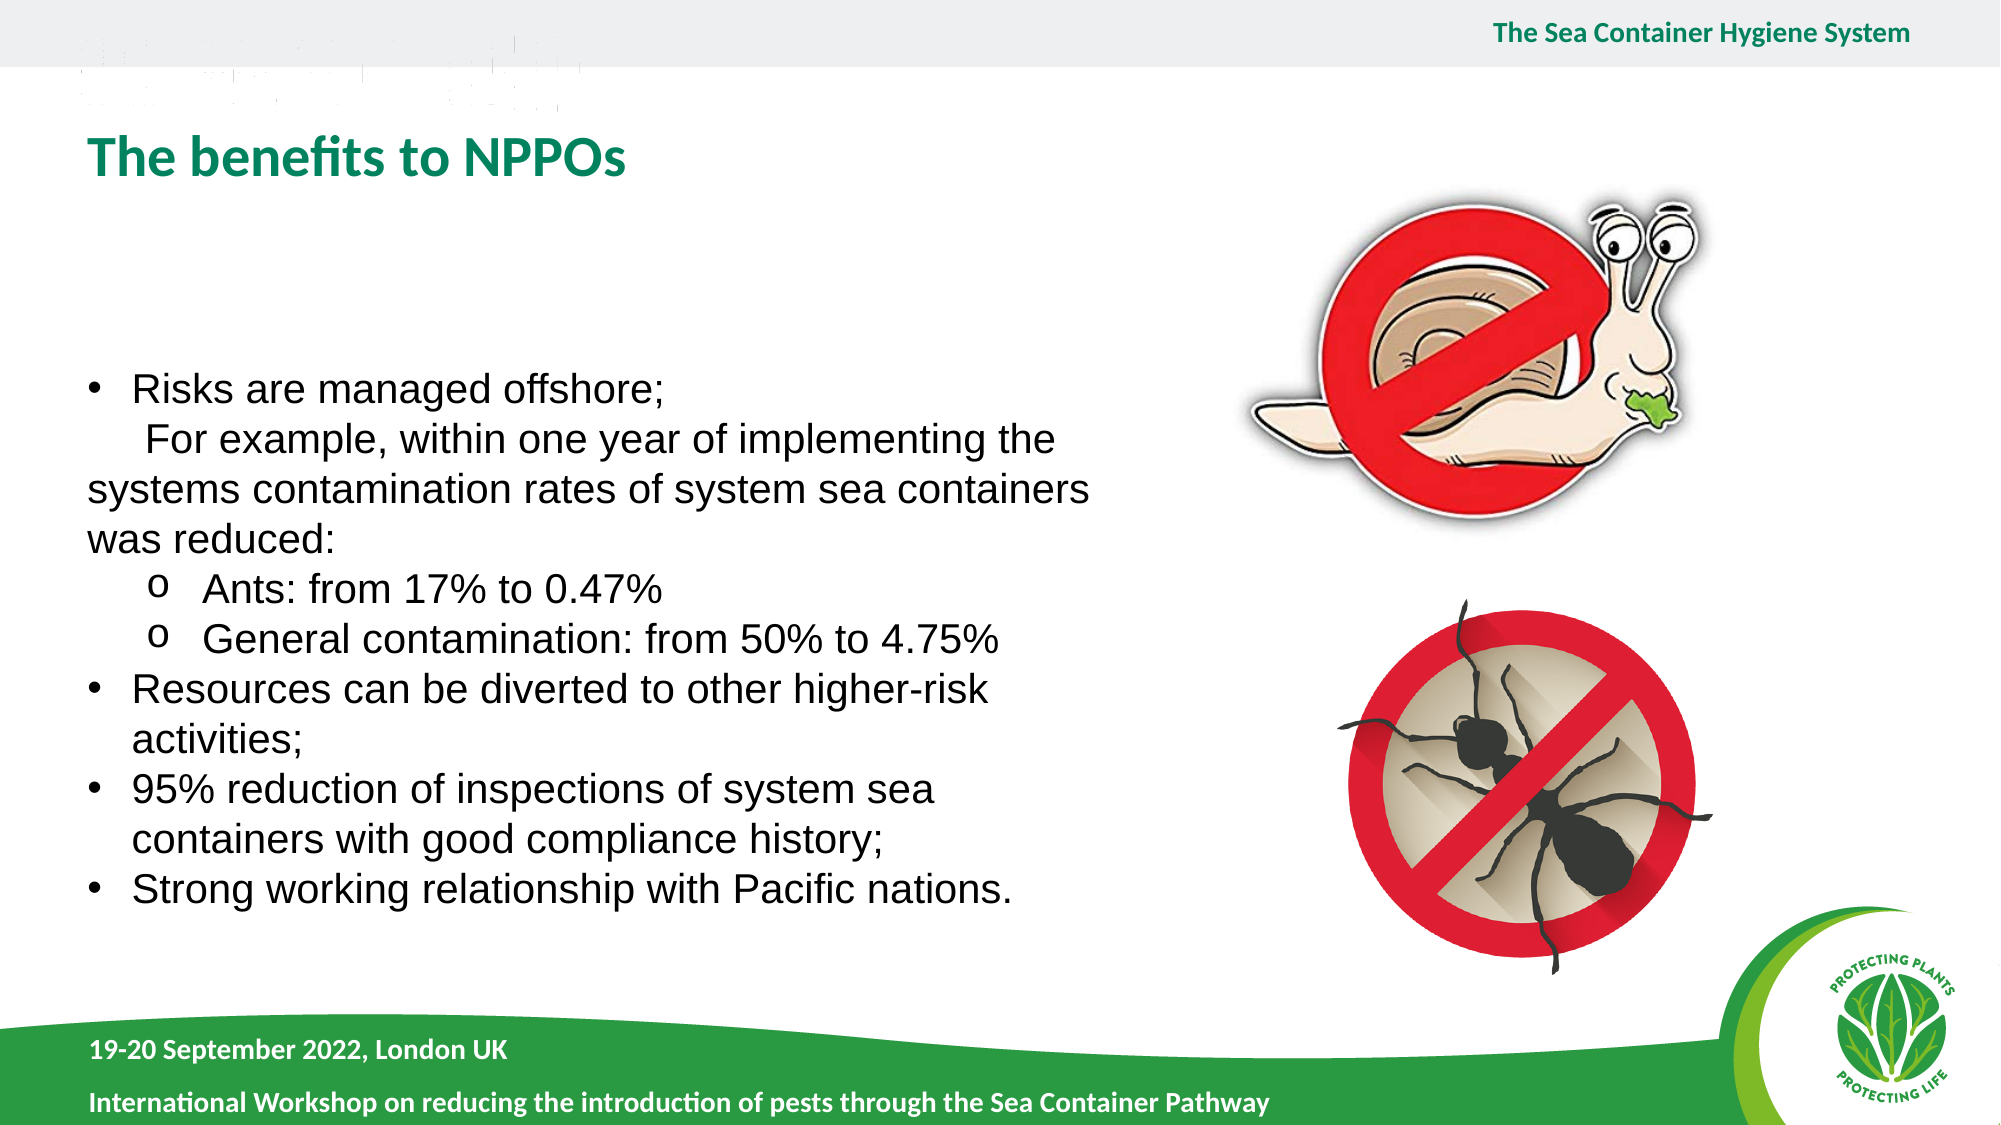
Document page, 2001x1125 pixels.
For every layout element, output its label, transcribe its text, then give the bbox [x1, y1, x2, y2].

title The benefits to NPPOs [0, 125, 1167, 175]
picture [0, 599, 2000, 1125]
picture [1224, 174, 1725, 546]
subtitle Risks are managed offshore; For example, within one year of implementing the systems contamination rates of system sea containers was reduced: Ants: from 17% to 0.47% General contamination: from 50% to 4.75% Resources can be diverted to other higher-risk activities; 95% reduction of inspections of system sea containers with good compliance history; Strong working relationship with Pacific nations. [0, 361, 1165, 758]
